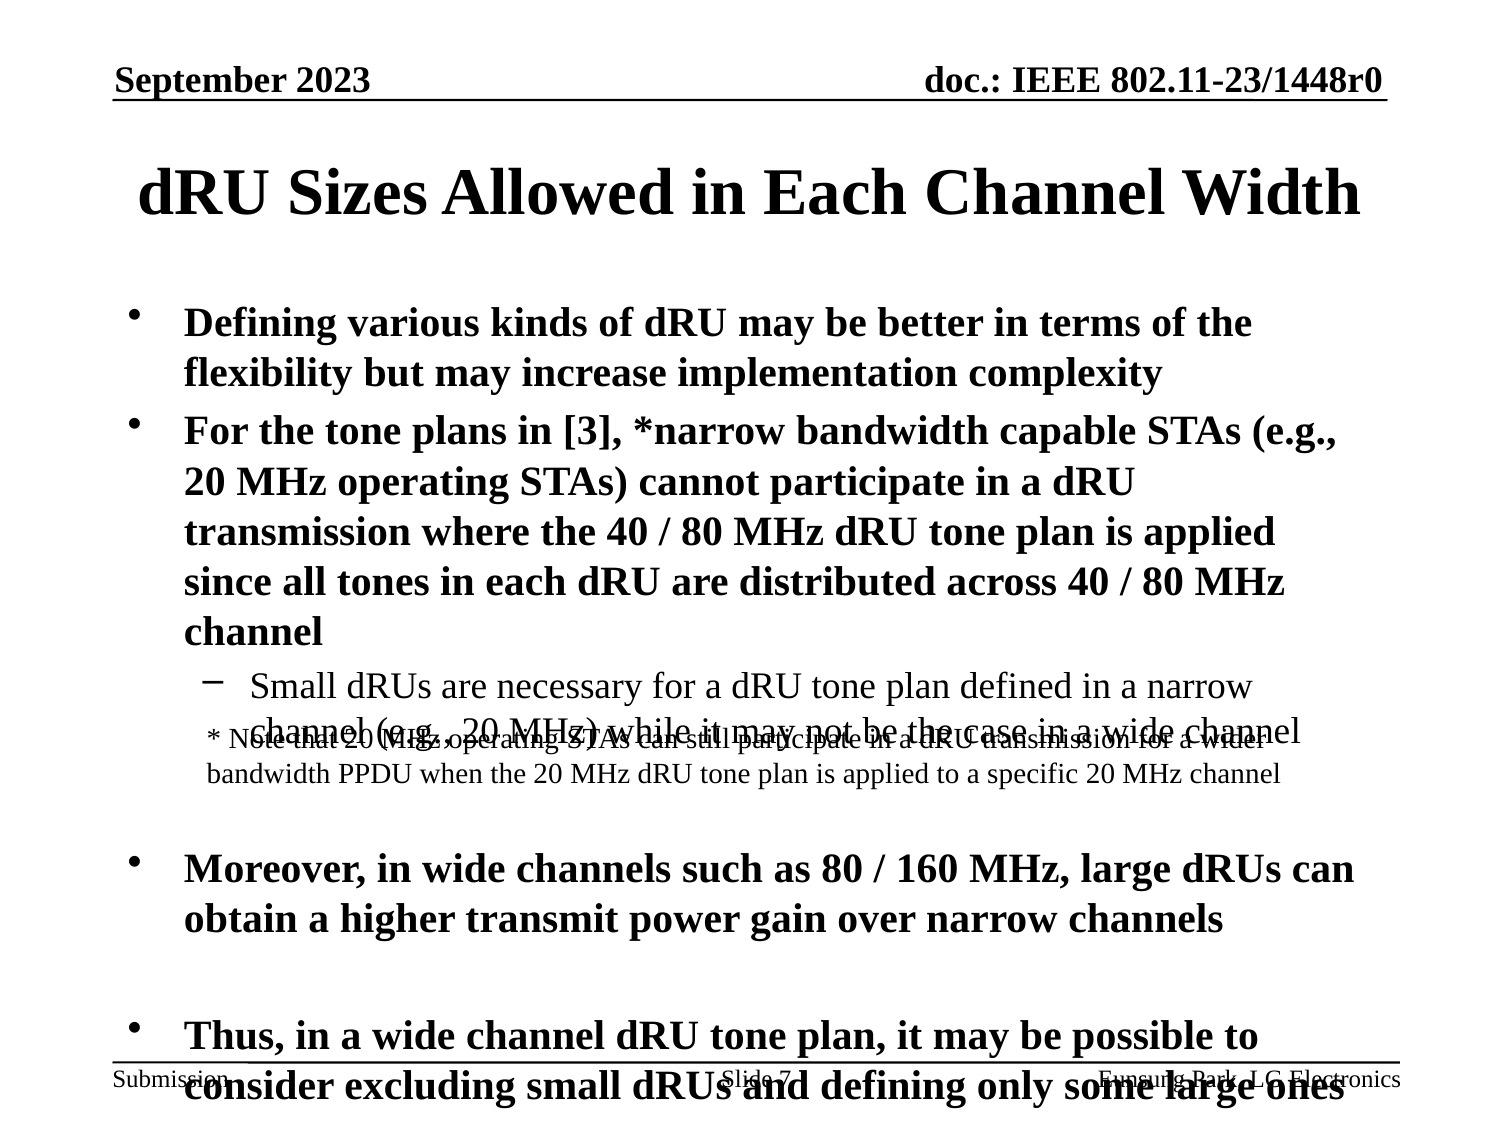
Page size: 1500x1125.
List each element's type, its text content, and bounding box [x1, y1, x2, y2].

title dRU Sizes Allowed in Each Channel Width [112, 112, 1388, 263]
list Defining various kinds of dRU may be better in terms of the flexibility but may increase implementation complexity For the tone plans in [3], *narrow bandwidth capable STAs (e.g., 20 MHz operating STAs) cannot participate in a dRU transmission where the 40 / 80 MHz dRU tone plan is applied since all tones in each dRU are distributed across 40 / 80 MHz channel Small dRUs are necessary for a dRU tone plan defined in a narrow channel (e.g., 20 MHz) while it may not be the case in a wide channel Moreover, in wide channels such as 80 / 160 MHz, large dRUs can obtain a higher transmit power gain over narrow channels Thus, in a wide channel dRU tone plan, it may be possible to consider excluding small dRUs and defining only some large ones [112, 287, 1388, 1000]
text_box * Note that 20 MHz operating STAs can still participate in a dRU transmission for a wider bandwidth PPDU when the 20 MHz dRU tone plan is applied to a specific 20 MHz channel [191, 712, 1388, 798]
slide_number Slide 7 [712, 1061, 800, 1093]
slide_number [114, 54, 374, 101]
footer Eunsung Park, LG Electronics [1038, 1061, 1402, 1093]
